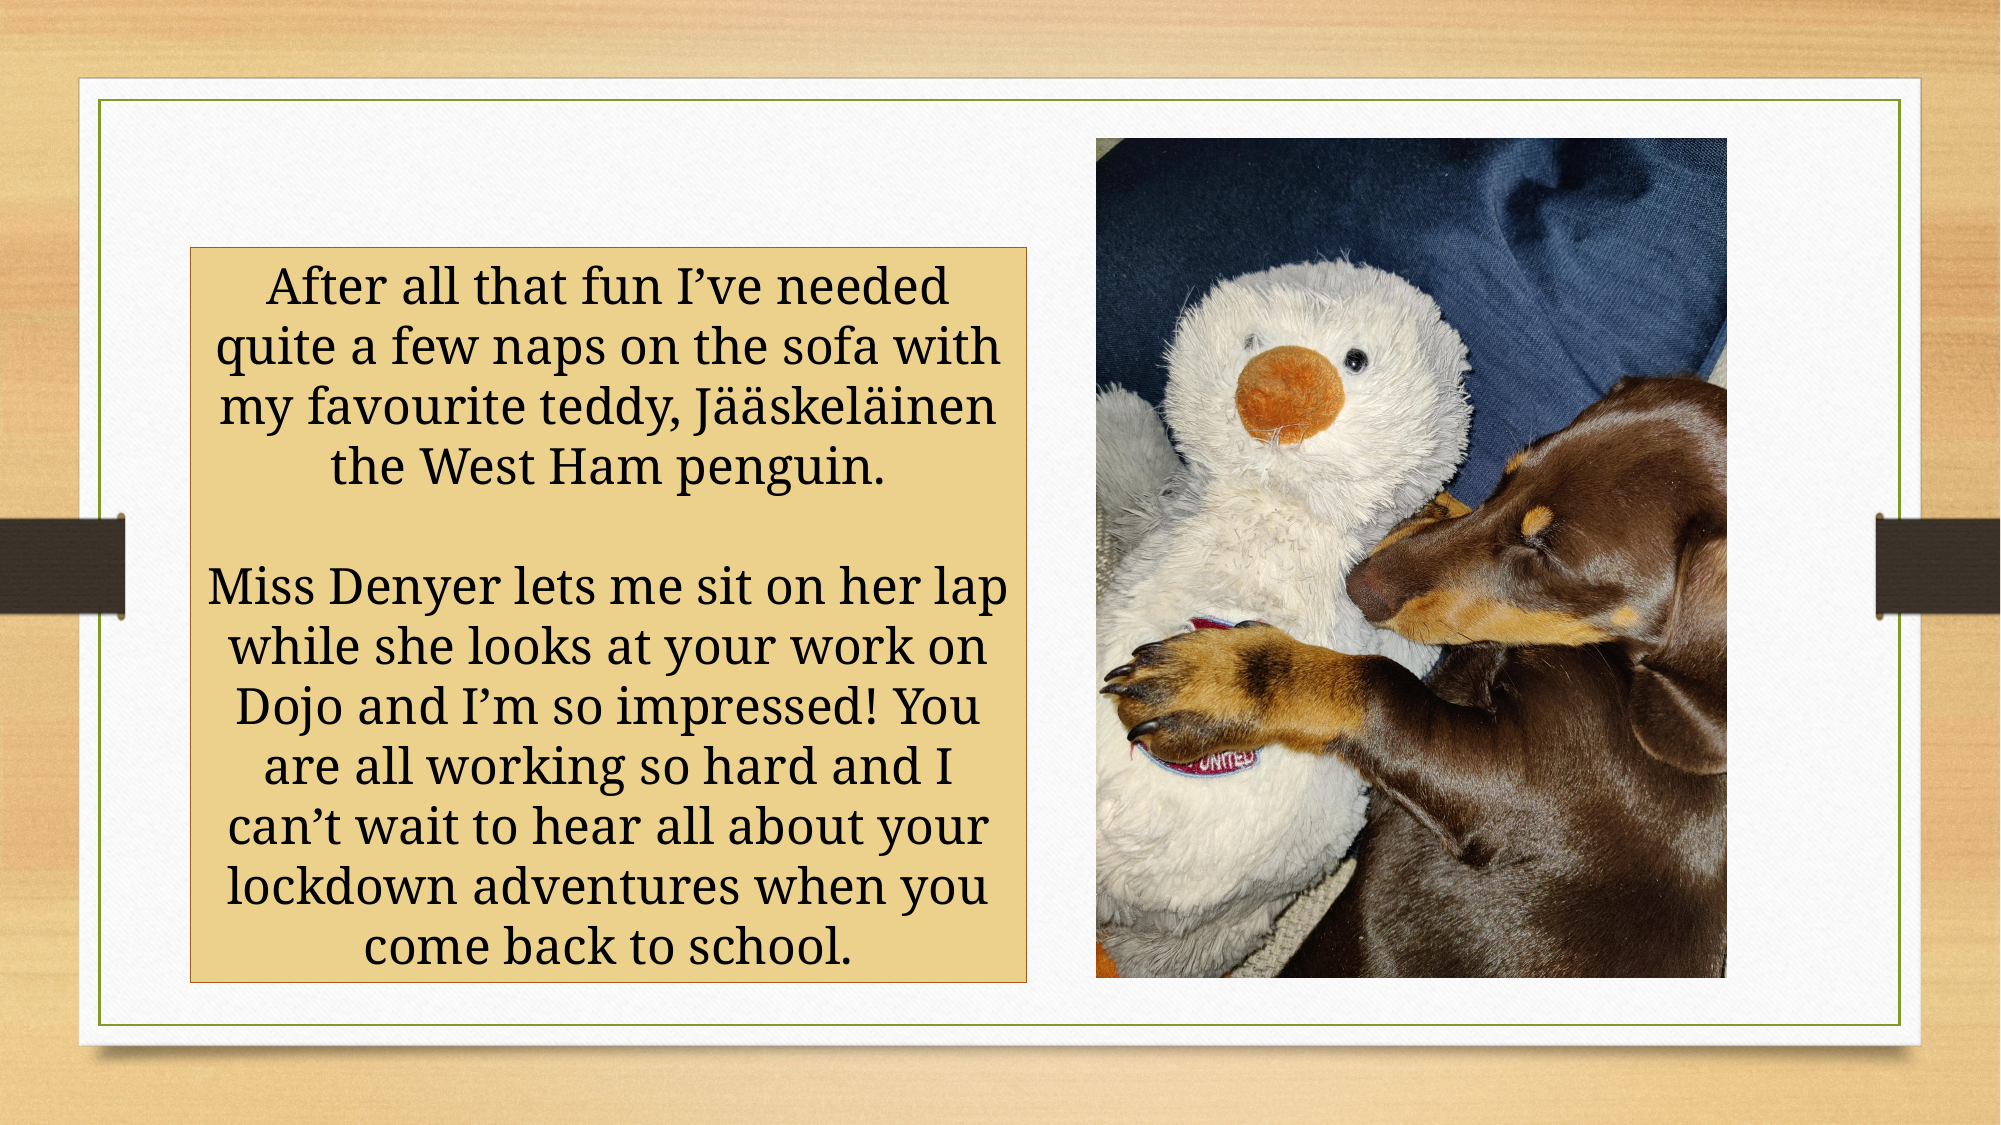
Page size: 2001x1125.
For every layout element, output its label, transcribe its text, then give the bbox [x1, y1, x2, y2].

picture [0, 0, 2001, 1125]
text_box After all that fun I’ve needed quite a few naps on the sofa with my favourite teddy, Jääskeläinen the West Ham penguin. Miss Denyer lets me sit on her lap while she looks at your work on Dojo and I’m so impressed! You are all working so hard and I can’t wait to hear all about your lockdown adventures when you come back to school. [190, 247, 1027, 983]
